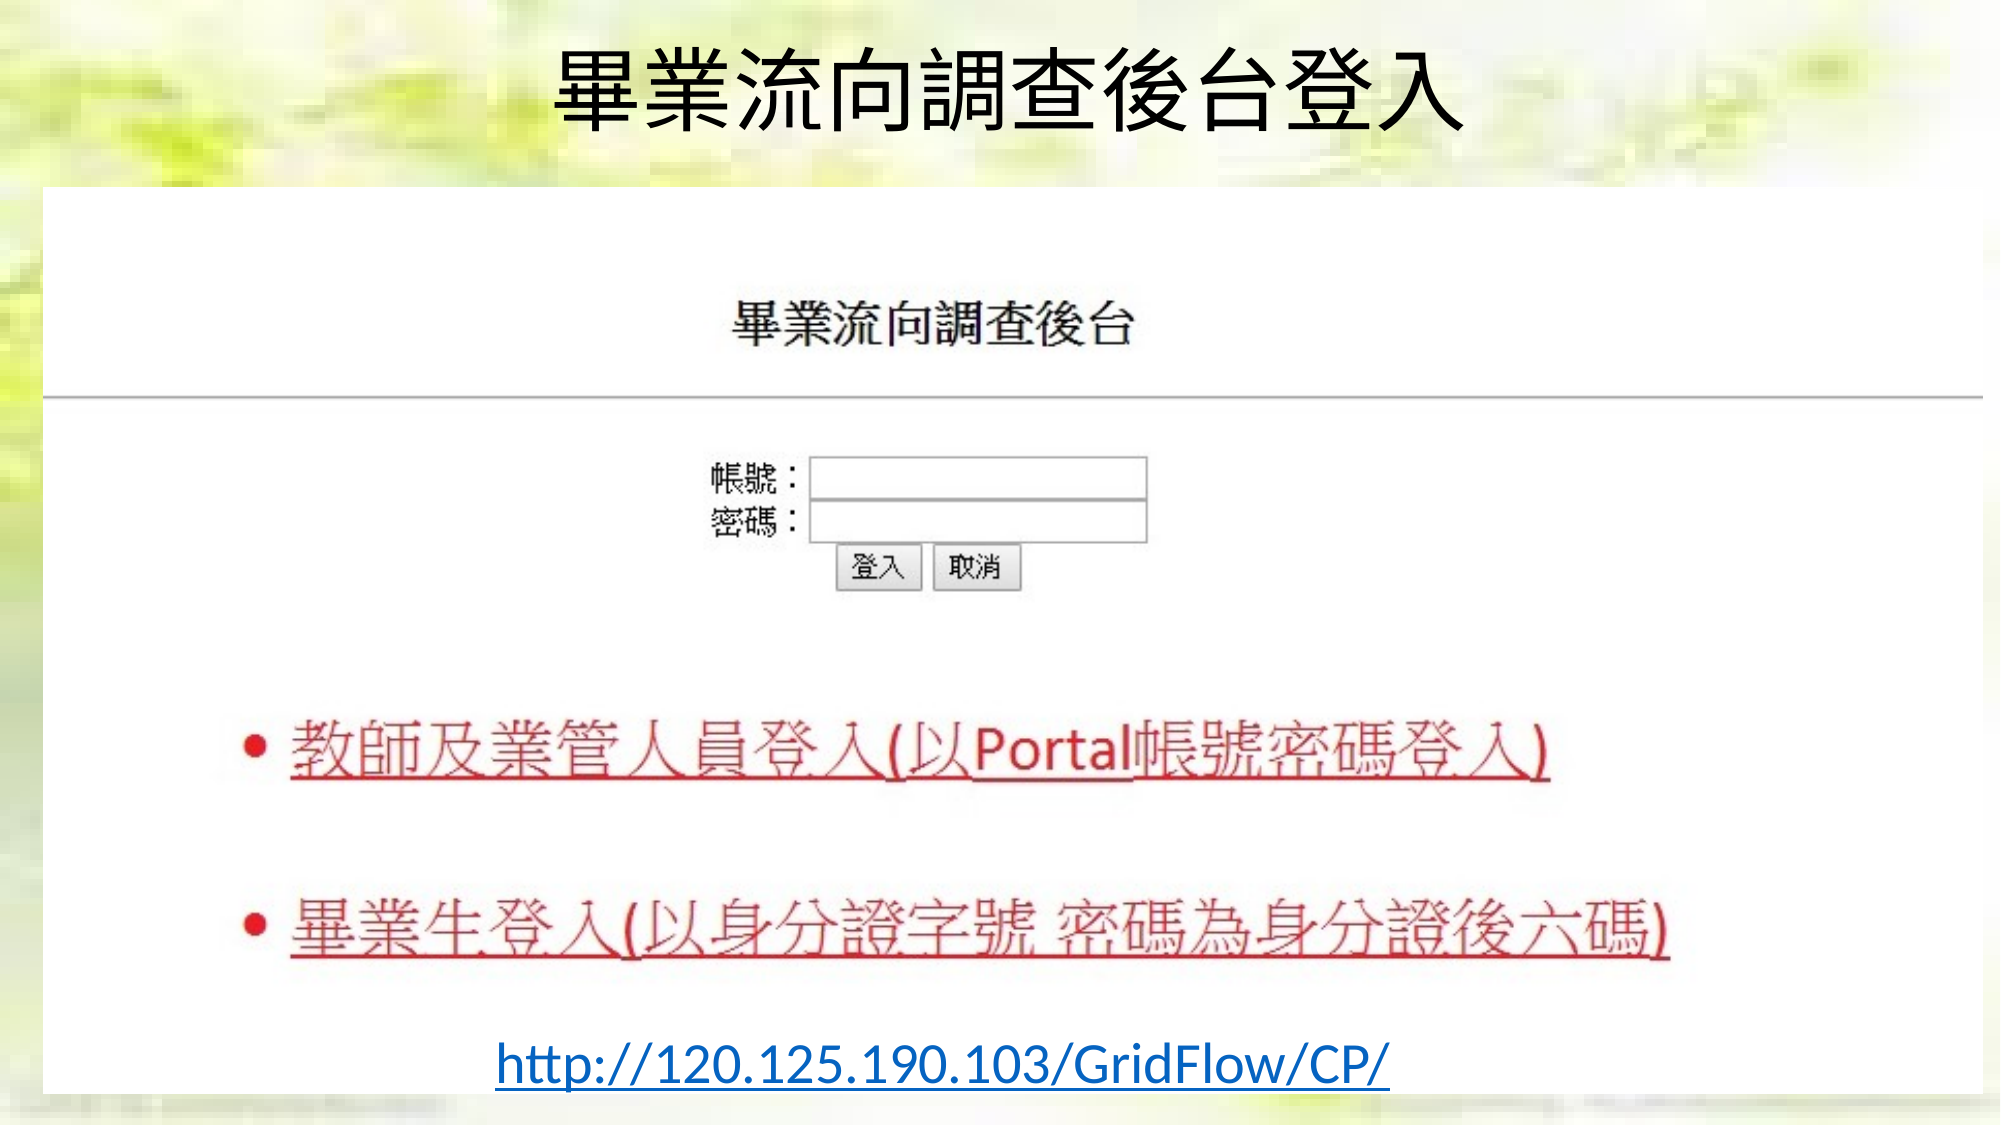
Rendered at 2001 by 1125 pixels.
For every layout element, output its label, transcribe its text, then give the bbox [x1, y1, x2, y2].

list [43, 187, 1983, 1094]
text_box http://120.125.190.103/GridFlow/CP/ [480, 1094, 1412, 1103]
slide_number 10 [1412, 1094, 1863, 1103]
picture [0, 0, 2001, 1125]
title 畢業流向調查後台登入 [167, 0, 1850, 187]
